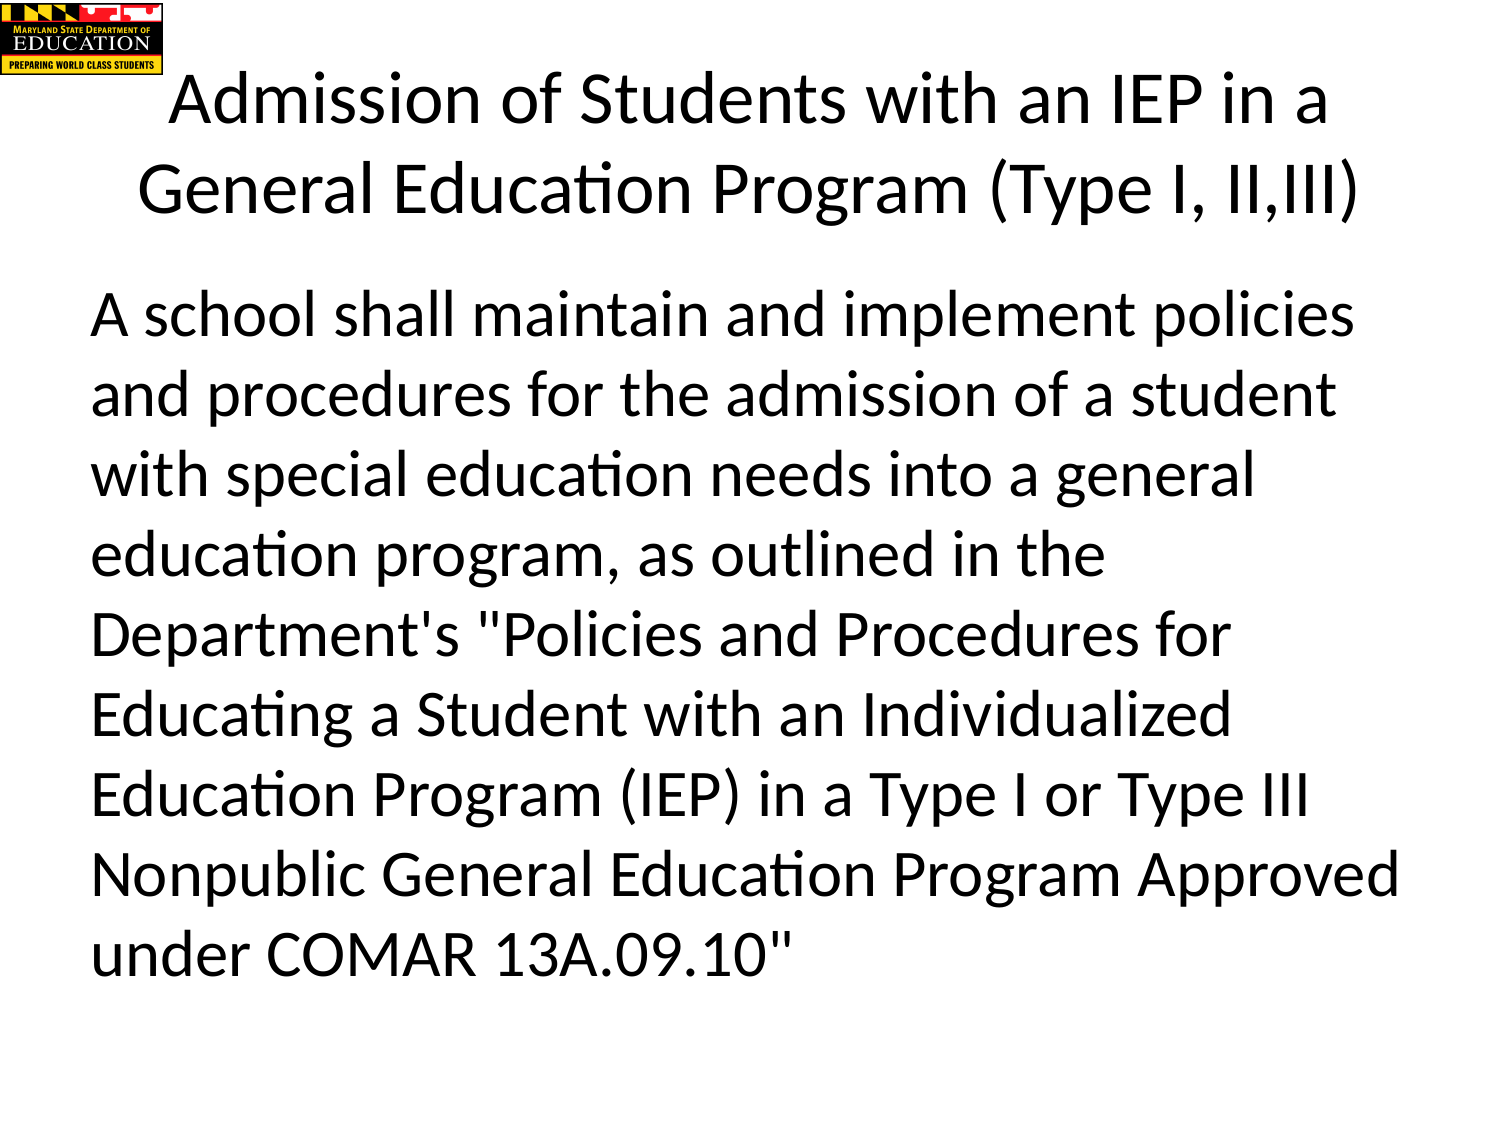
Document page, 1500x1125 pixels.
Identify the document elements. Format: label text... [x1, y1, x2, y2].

picture [0, 3, 163, 76]
title Admission of Students with an IEP in a General Education Program (Type I, II,III) [75, 45, 1425, 233]
list A school shall maintain and implement policies and procedures for the admission of a student with special education needs into a general education program, as outlined in the Department's "Policies and Procedures for Educating a Student with an Individualized Education Program (IEP) in a Type I or Type III Nonpublic General Education Program Approved under COMAR 13A.09.10" [75, 262, 1425, 1005]
